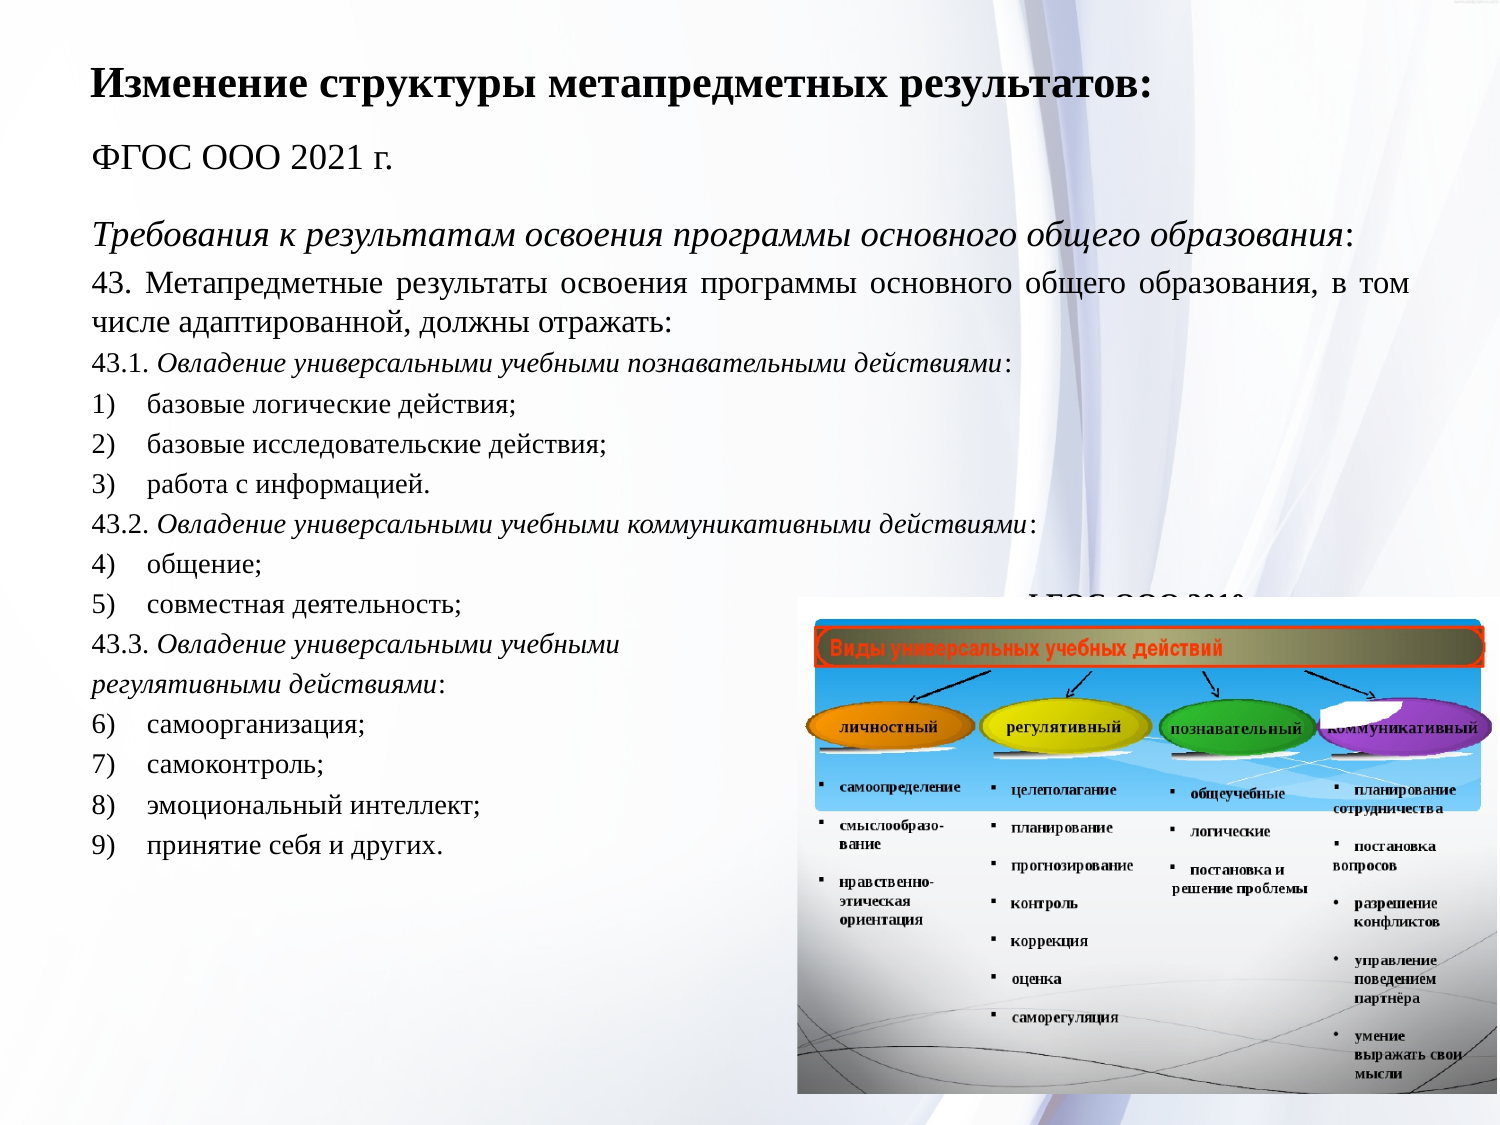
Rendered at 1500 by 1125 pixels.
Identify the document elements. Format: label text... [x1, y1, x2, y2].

picture [797, 597, 1500, 1095]
list ФГОС ООО 2021 г. Требования к результатам освоения программы основного общего образования: 43. Метапредметные результаты освоения программы основного общего образования, в том числе адаптированной, должны отражать: 43.1. Овладение универсальными учебными познавательными действиями: базовые логические действия; базовые исследовательские действия; работа с информацией. 43.2. Овладение универсальными учебными коммуникативными действиями: общение; совместная деятельность; ФГОС ООО 2010 г. 43.3. Овладение универсальными учебными регулятивными действиями: самоорганизация; самоконтроль; эмоциональный интеллект; принятие себя и других. [76, 125, 1427, 868]
title Изменение структуры метапредметных результатов: [75, 45, 1425, 114]
